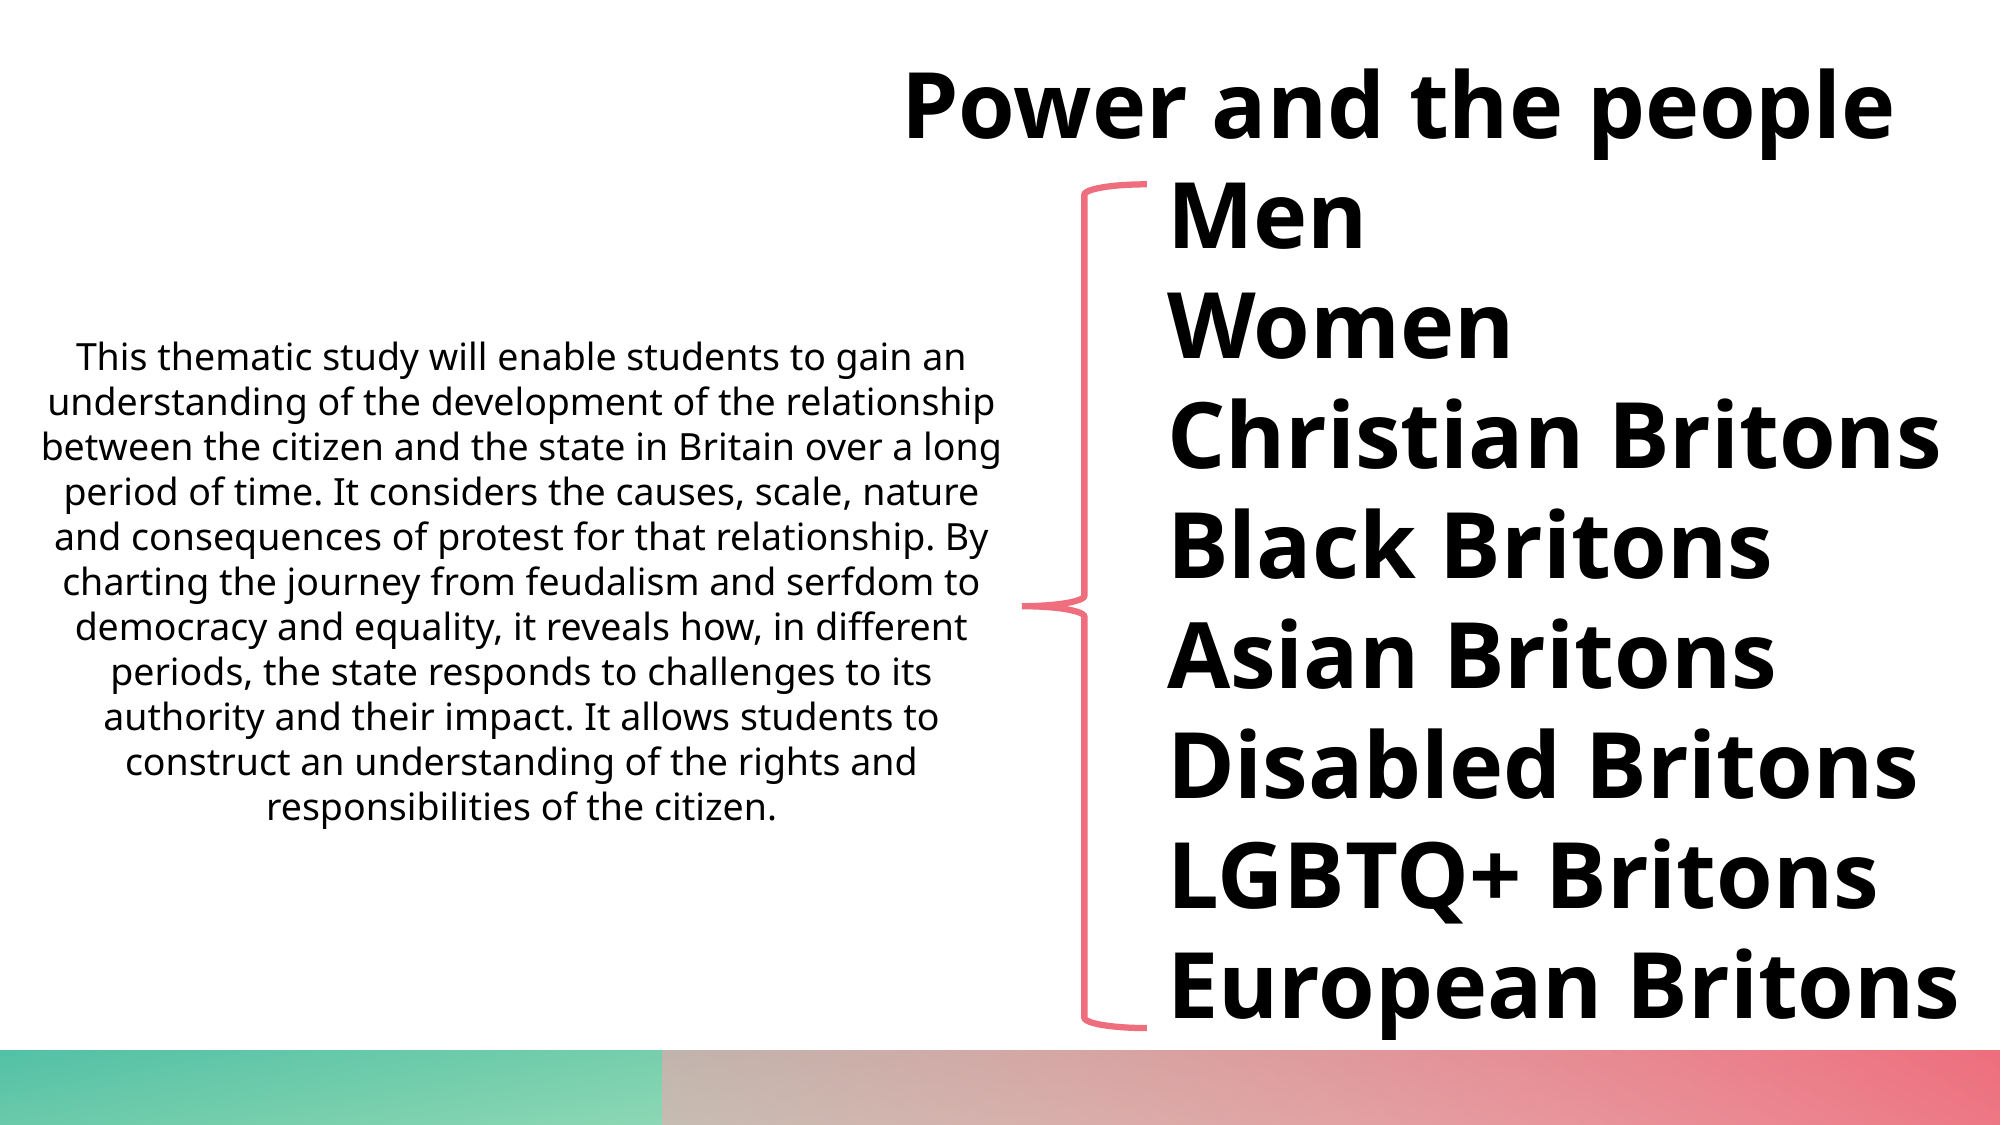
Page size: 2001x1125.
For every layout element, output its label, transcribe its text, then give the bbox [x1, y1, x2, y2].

text_box This thematic study will enable students to gain an understanding of the development of the relationship between the citizen and the state in Britain over a long period of time. It considers the causes, scale, nature and consequences of protest for that relationship. By charting the journey from feudalism and serfdom to democracy and equality, it reveals how, in different periods, the state responds to challenges to its authority and their impact. It allows students to construct an understanding of the rights and responsibilities of the citizen. [21, 325, 1022, 836]
text_box Power and the people Power & Men Power & Women Power & Christian Britons Power & Black Britons Power & Asian Britons Power & Disabled Britons Power & LGBTQ+ Britons Power & European Britons [749, 39, 2000, 1044]
text_box [1021, 183, 1147, 1029]
